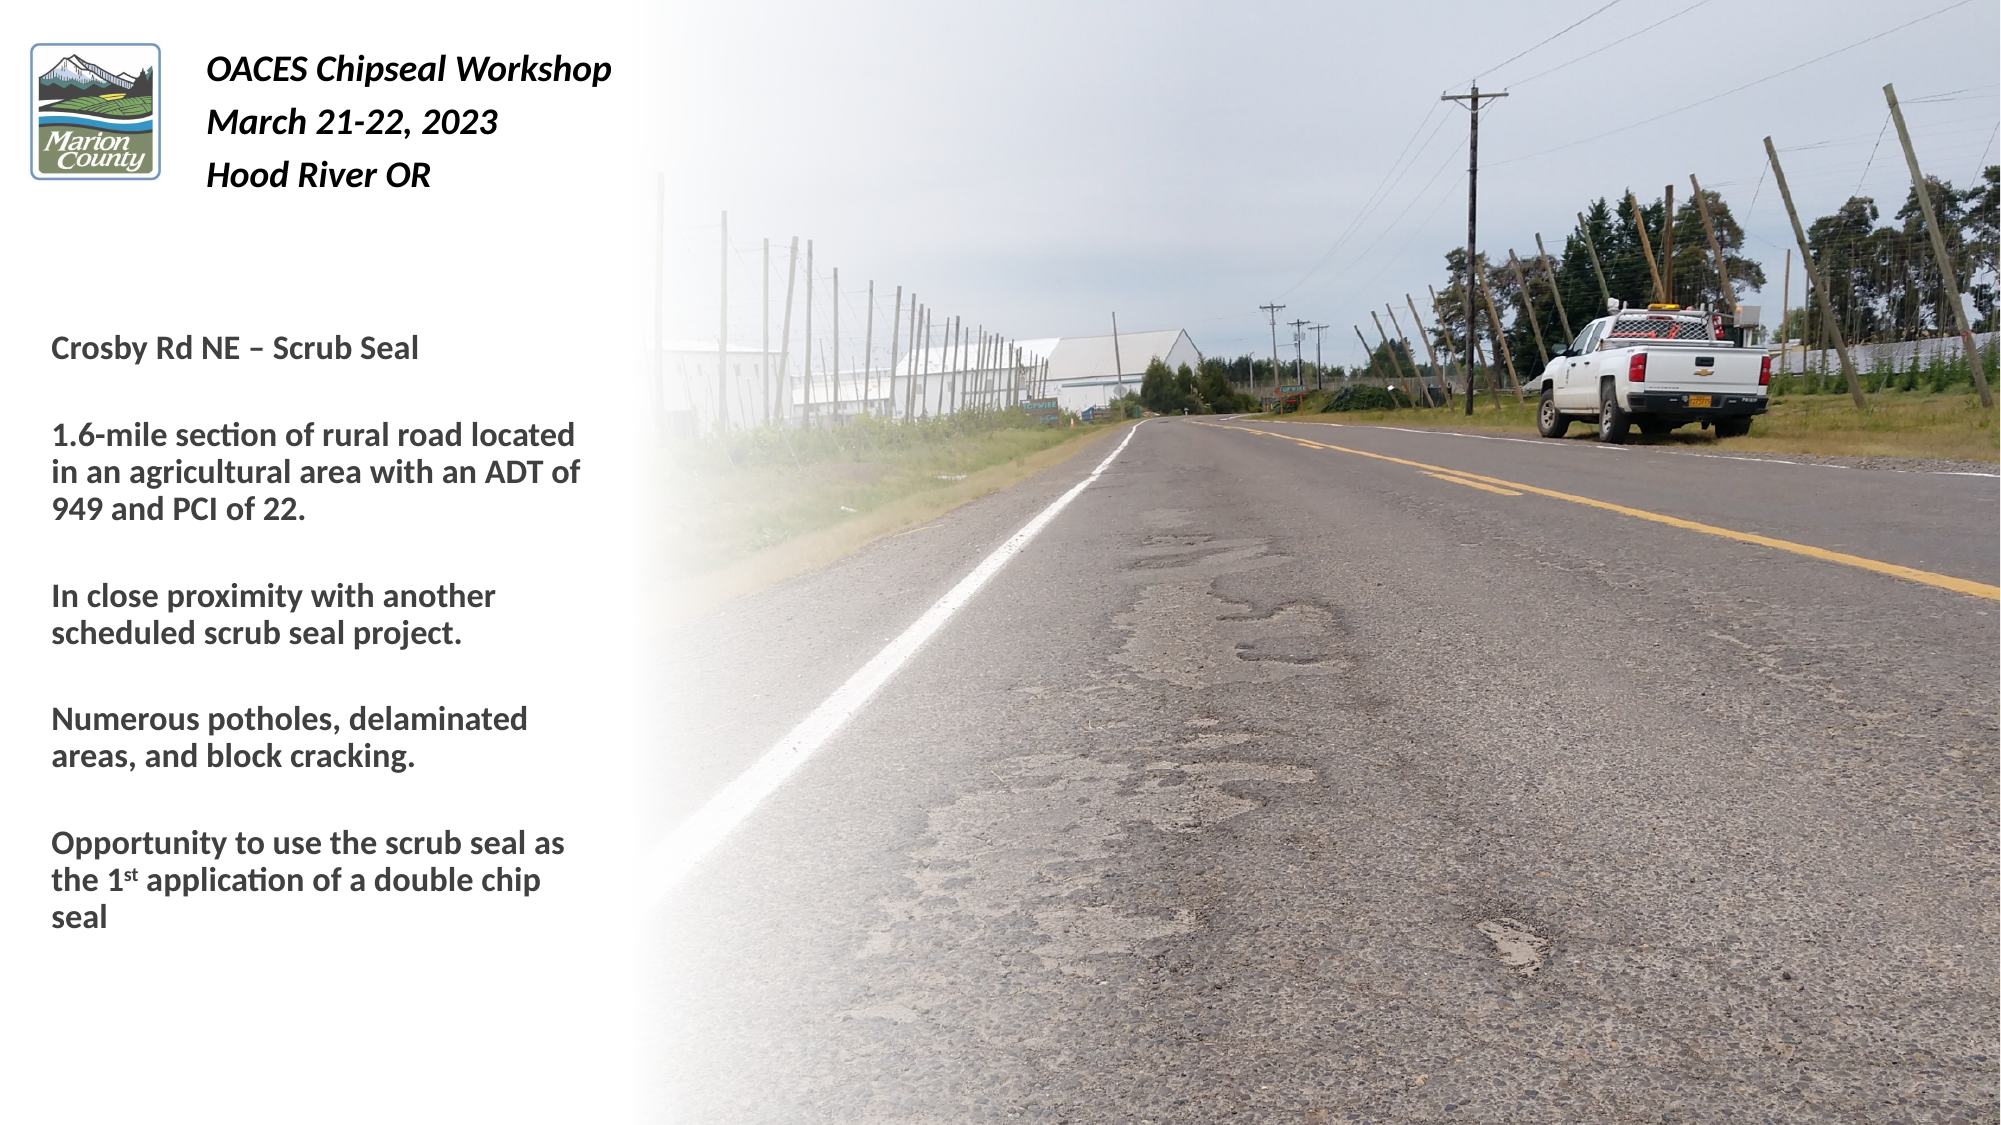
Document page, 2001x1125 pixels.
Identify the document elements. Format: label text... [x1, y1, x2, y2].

picture [644, 0, 2001, 1125]
text_box OACES Chipseal Workshop March 21-22, 2023 Hood River OR [191, 41, 644, 226]
text_box Crosby Rd NE – Scrub Seal 1.6-mile section of rural road located in an agricultural area with an ADT of 949 and PCI of 22. In close proximity with another scheduled scrub seal project. Numerous potholes, delaminated areas, and block cracking. Opportunity to use the scrub seal as the 1st application of a double chip seal [36, 267, 597, 1083]
text_box [0, 0, 644, 1125]
picture [28, 41, 163, 182]
